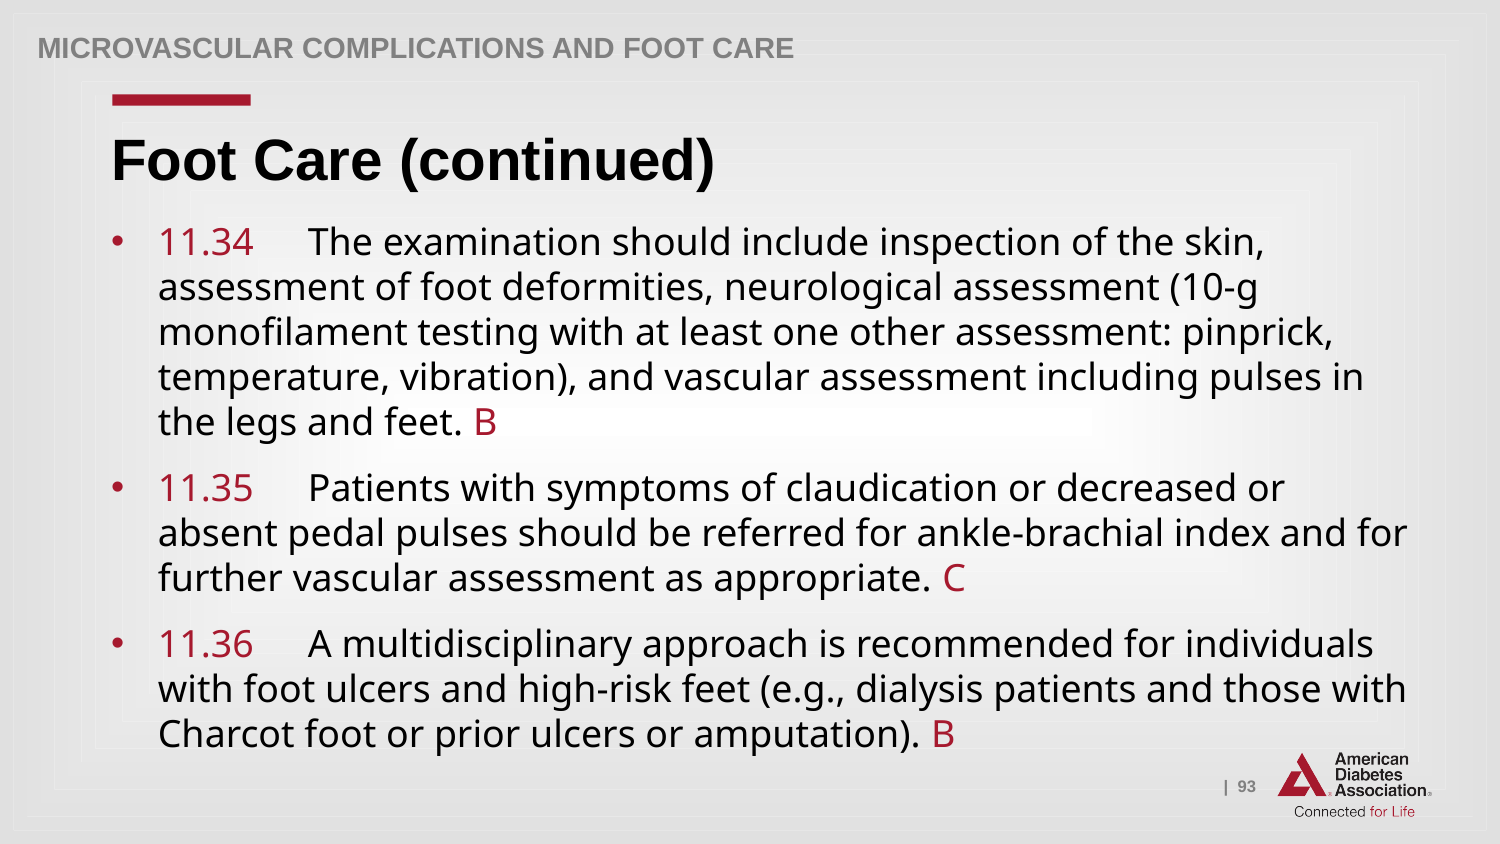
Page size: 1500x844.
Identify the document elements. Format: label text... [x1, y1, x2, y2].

picture [1277, 752, 1432, 817]
list Microvascular Complications and Foot Care [22, 26, 1316, 57]
title Foot Care (continued) [111, 129, 1387, 194]
text_box 11.34 The examination should include inspection of the skin, assessment of foot deformities, neurological assessment (10-g monofilament testing with at least one other assessment: pinprick, temperature, vibration), and vascular assessment including pulses in the legs and feet. B 11.35 Patients with symptoms of claudication or decreased or absent pedal pulses should be referred for ankle-brachial index and for further vascular assessment as appropriate. C 11.36 A multidisciplinary approach is recommended for individuals with foot ulcers and high-risk feet (e.g., dialysis patients and those with Charcot foot or prior ulcers or amputation). B [111, 218, 1412, 755]
